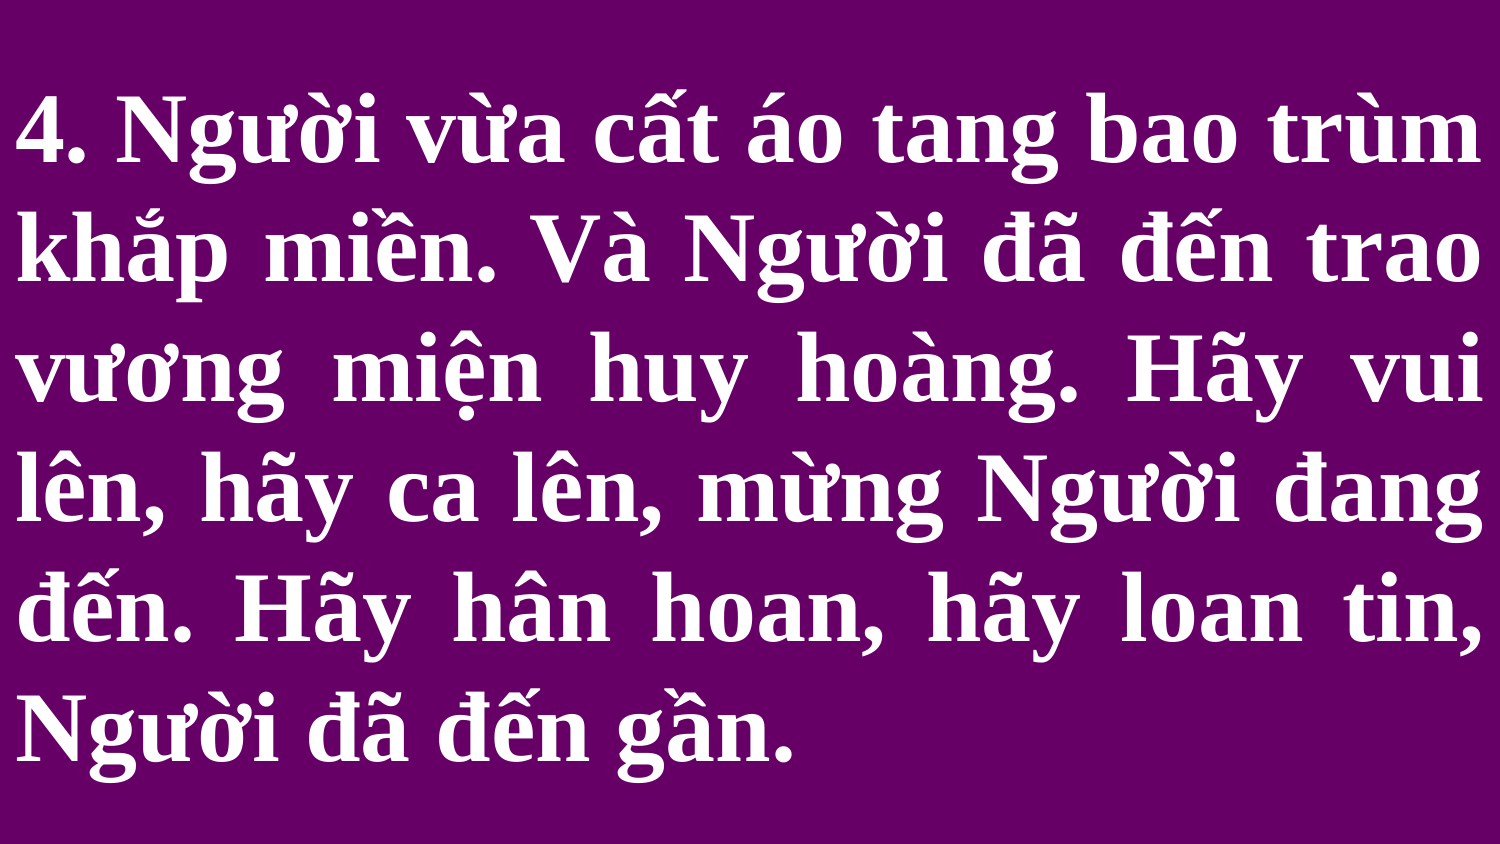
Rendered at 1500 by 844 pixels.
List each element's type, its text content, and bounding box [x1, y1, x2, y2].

title 4. Người vừa cất áo tang bao trùm khắp miền. Và Người đã đến trao vương miện huy hoàng. Hãy vui lên, hãy ca lên, mừng Người đang đến. Hãy hân hoan, hãy loan tin, Người đã đến gần. [0, 0, 1500, 844]
